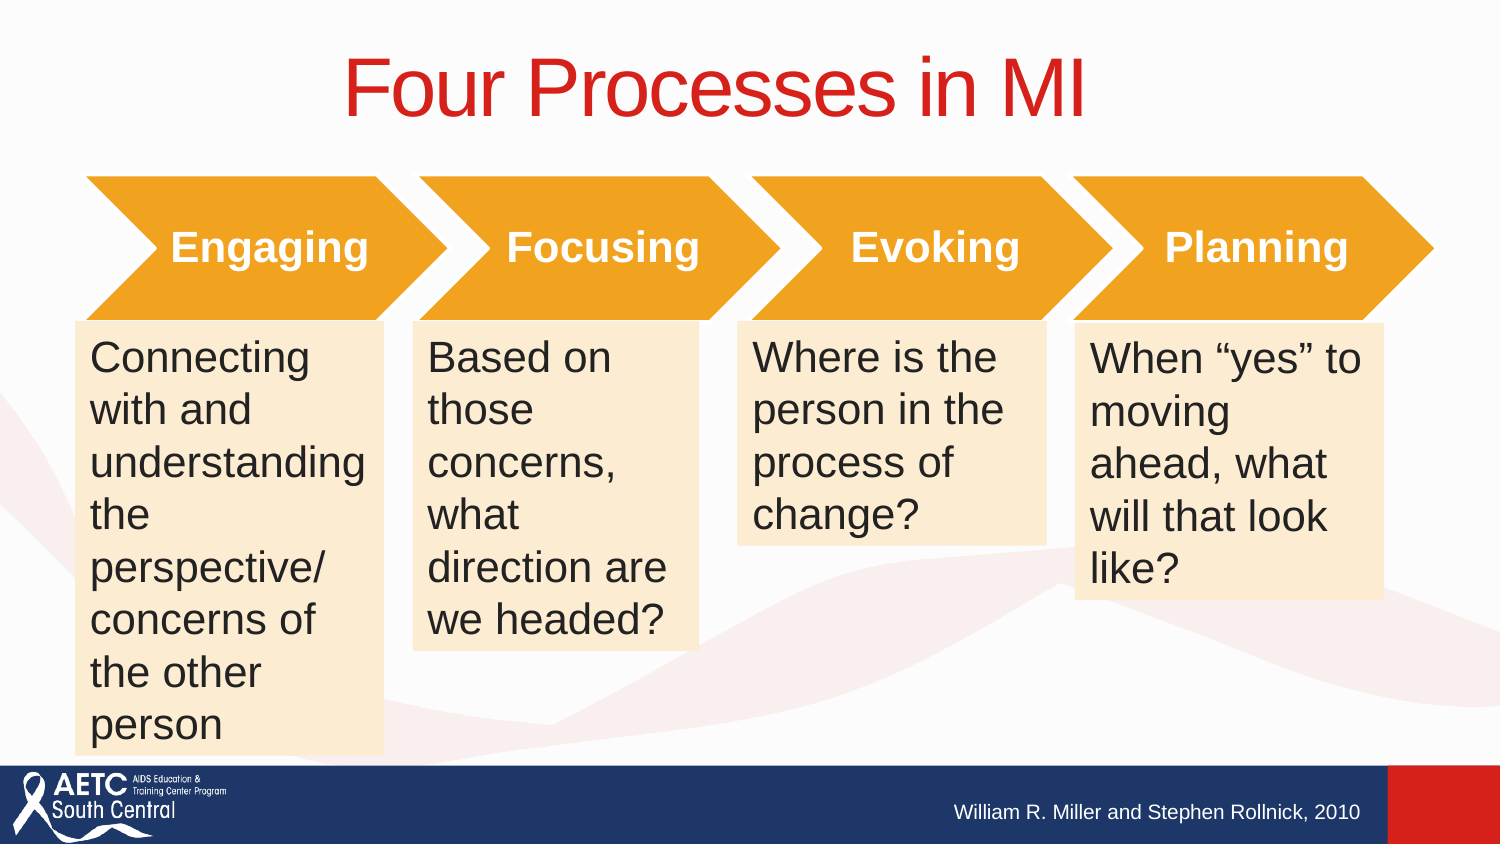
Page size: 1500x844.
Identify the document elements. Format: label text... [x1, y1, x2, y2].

text_box William R. Miller and Stephen Rollnick, 2010 [938, 790, 1381, 831]
title Four Processes in MI [0, 12, 1454, 154]
text_box Where is the person in the process of change? [737, 431, 1047, 546]
text_box When “yes” to moving ahead, what will that look like? [1074, 431, 1385, 601]
text_box Based on those concerns, what direction are we headed? [412, 431, 700, 651]
picture [12, 770, 227, 844]
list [79, 173, 1451, 424]
text_box Connecting with and understanding the perspective/ concerns of the other person [75, 320, 385, 756]
